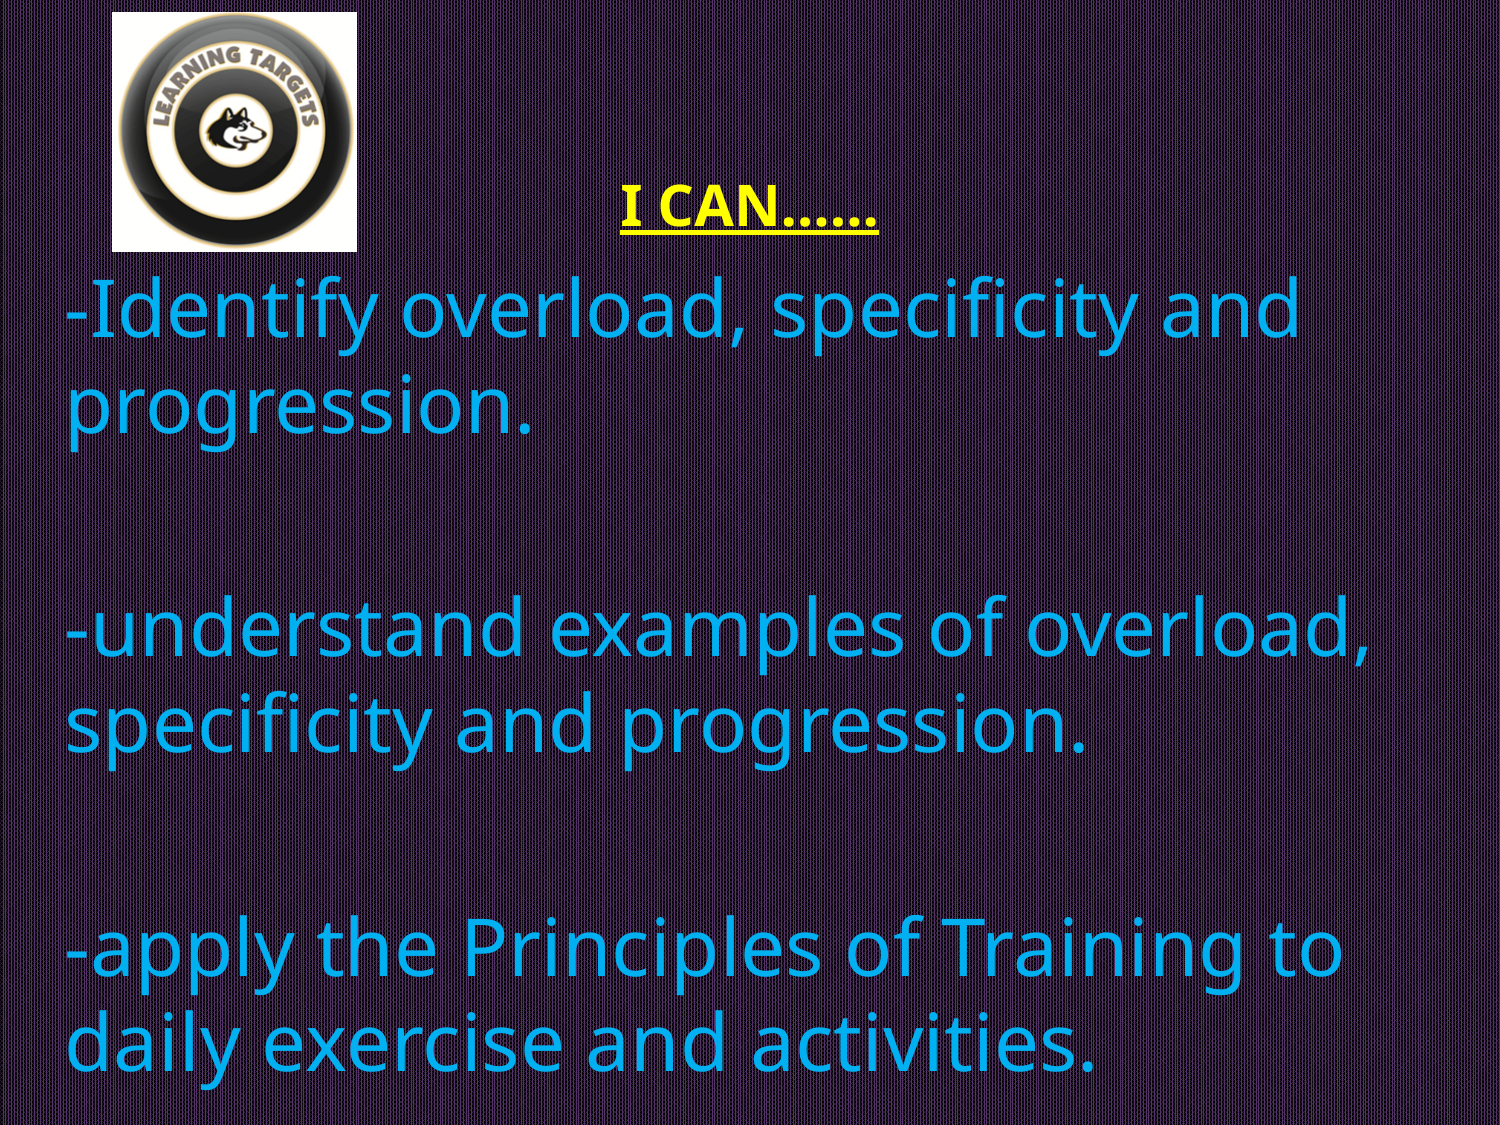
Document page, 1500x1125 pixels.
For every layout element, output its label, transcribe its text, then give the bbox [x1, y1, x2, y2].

picture [112, 12, 357, 252]
title I can…… [357, 12, 1463, 249]
title I can…… [37, 12, 112, 300]
subtitle -Identify overload, specificity and progression. -understand examples of overload, specificity and progression. -apply the Principles of Training to daily exercise and activities. [50, 249, 1475, 1100]
